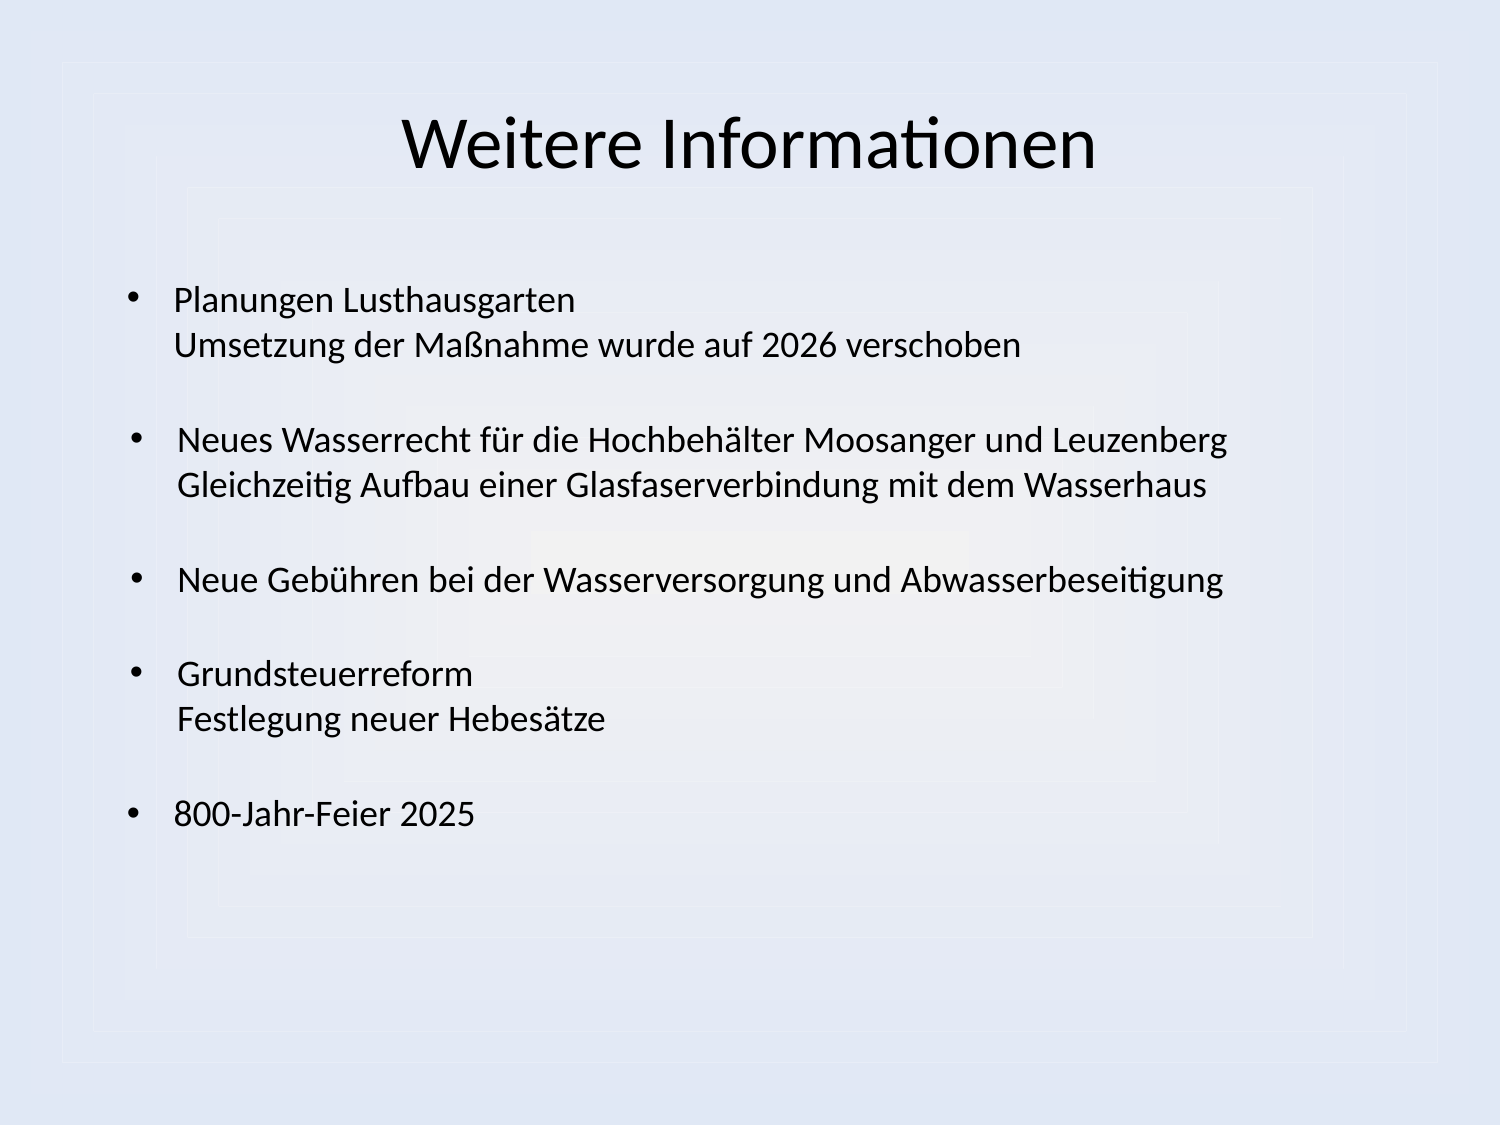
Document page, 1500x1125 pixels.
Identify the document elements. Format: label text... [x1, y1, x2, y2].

text_box 800-Jahr-Feier 2025 [112, 782, 1176, 842]
title Weitere Informationen [75, 45, 1425, 233]
text_box Grundsteuerreform Festlegung neuer Hebesätze [115, 641, 1179, 747]
text_box Planungen Lusthausgarten Umsetzung der Maßnahme wurde auf 2026 verschoben [112, 267, 1176, 372]
text_box Neues Wasserrecht für die Hochbehälter Moosanger und Leuzenberg Gleichzeitig Aufbau einer Glasfaserverbindung mit dem Wasserhaus [115, 407, 1258, 512]
text_box Neue Gebühren bei der Wasserversorgung und Abwasserbeseitigung [115, 547, 1247, 608]
